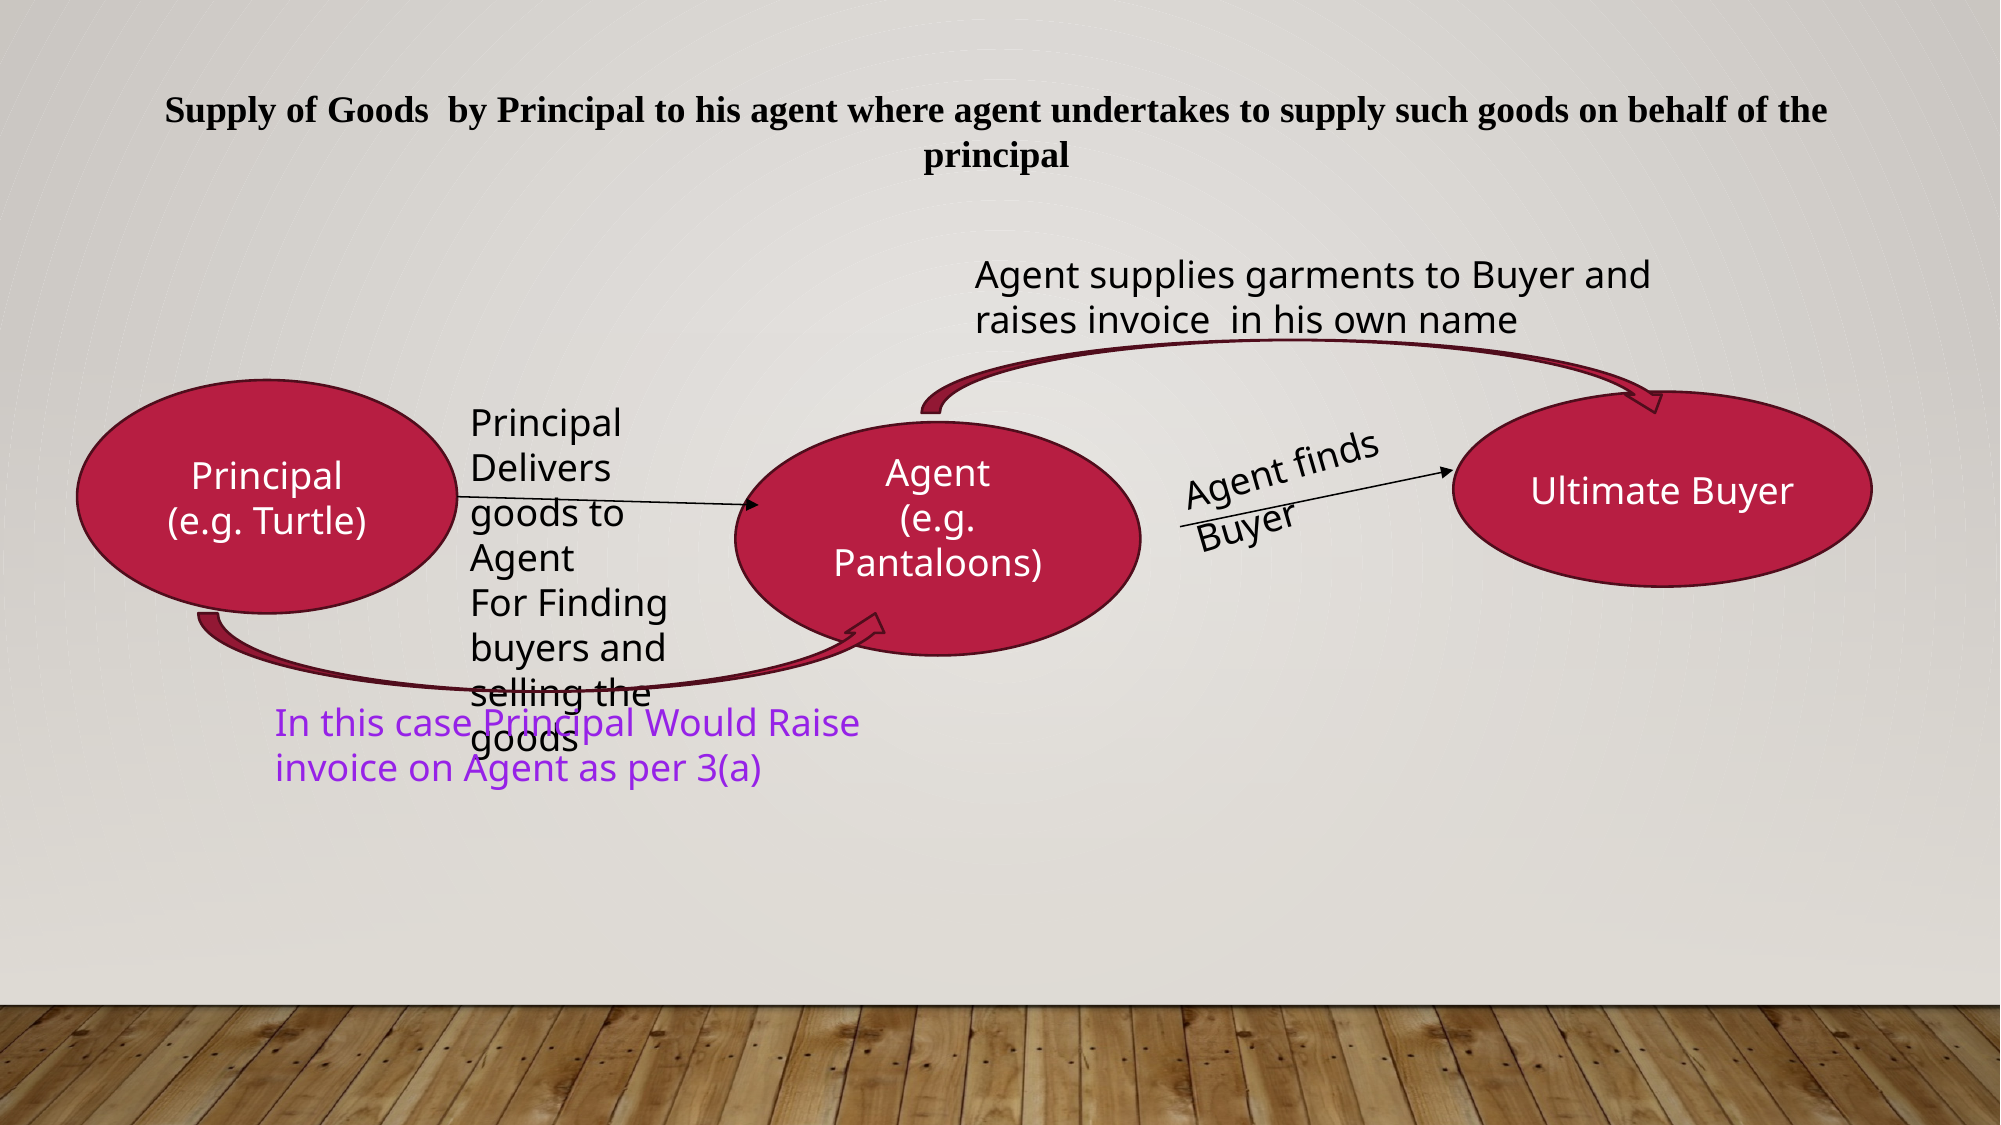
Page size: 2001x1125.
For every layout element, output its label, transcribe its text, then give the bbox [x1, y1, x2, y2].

text_box In this case Principal Would Raise invoice on Agent as per 3(a) [260, 691, 895, 797]
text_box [1179, 469, 1454, 527]
text_box Principal Delivers goods to Agent For Finding buyers and selling the goods [454, 391, 724, 690]
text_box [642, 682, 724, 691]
text_box [920, 348, 1150, 415]
text_box Ultimate Buyer [1454, 390, 1873, 588]
text_box Agent (e.g. Pantaloons) [734, 420, 1142, 657]
text_box Agent finds Buyer [1161, 385, 1487, 572]
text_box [456, 496, 759, 506]
text_box Supply of Goods by Principal to his agent where agent undertakes to supply such goods on behalf of the principal [101, 78, 1892, 183]
text_box [1435, 348, 1663, 415]
text_box Principal (e.g. Turtle) [75, 378, 454, 615]
text_box [196, 611, 886, 691]
text_box Agent supplies garments to Buyer and raises invoice in his own name [959, 243, 1754, 348]
picture [0, 1005, 2000, 1125]
